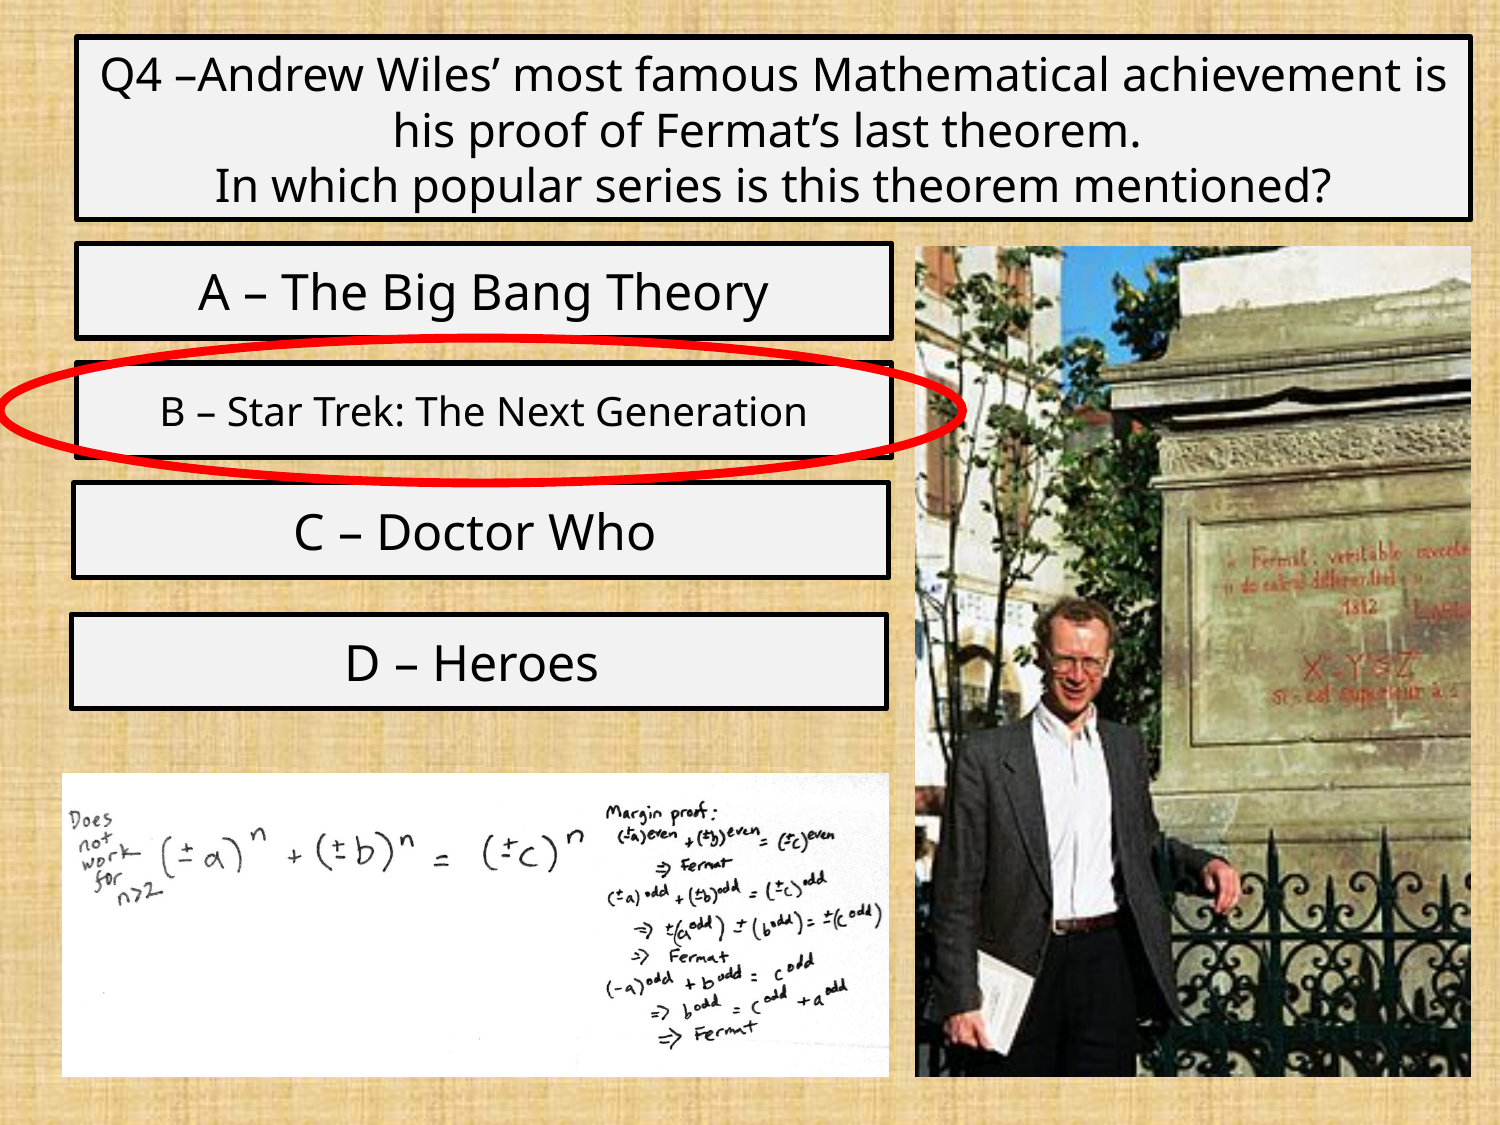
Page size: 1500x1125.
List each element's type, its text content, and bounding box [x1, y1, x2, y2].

text_box A – The Big Bang Theory [76, 243, 892, 338]
text_box [0, 335, 910, 486]
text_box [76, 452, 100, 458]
picture [0, 0, 1500, 1125]
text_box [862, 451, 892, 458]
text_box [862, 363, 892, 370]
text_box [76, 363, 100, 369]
text_box D – Heroes [71, 614, 887, 709]
text_box C – Doctor Who [73, 482, 889, 578]
text_box Q4 –Andrew Wiles’ most famous Mathematical achievement is his proof of Fermat’s last theorem. In which popular series is this theorem mentioned? [76, 37, 1471, 220]
